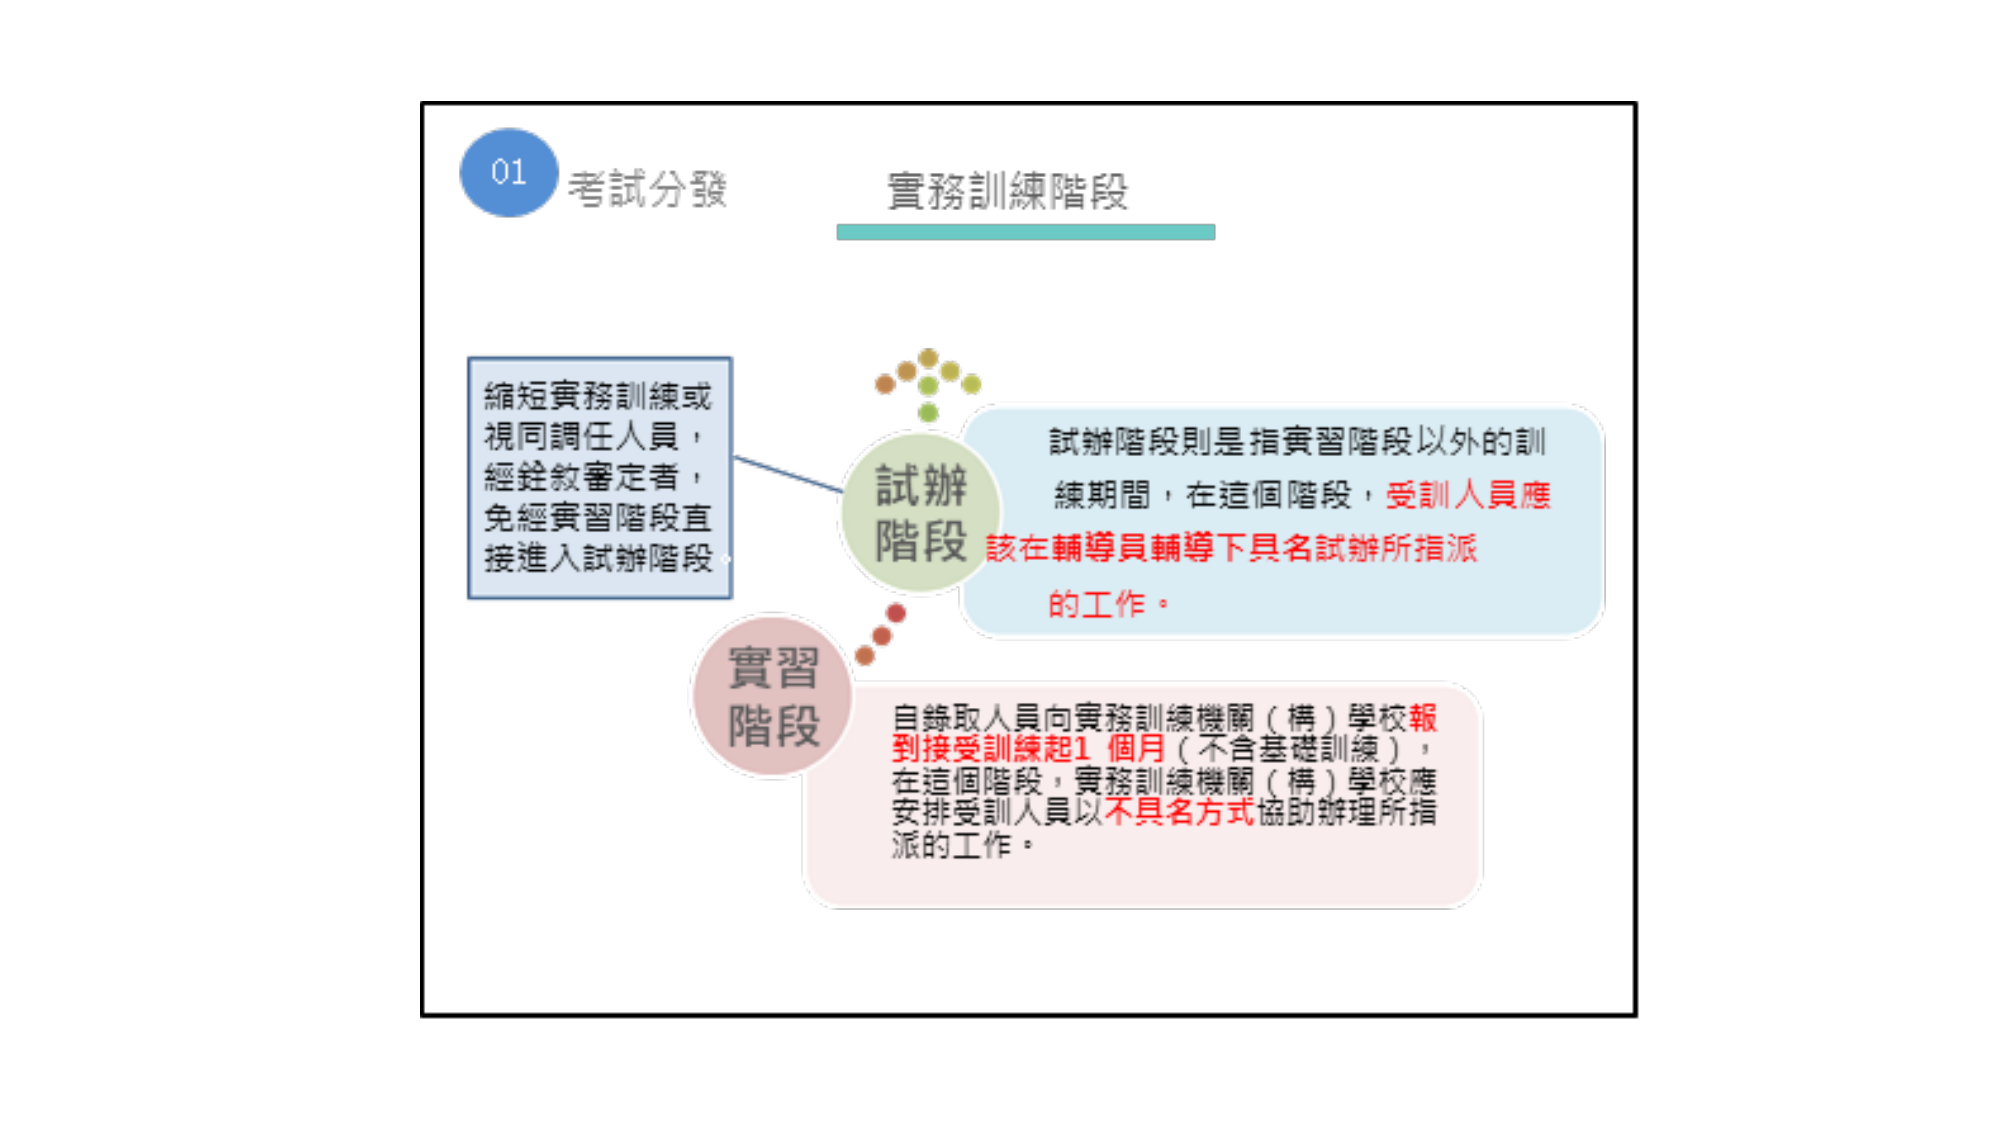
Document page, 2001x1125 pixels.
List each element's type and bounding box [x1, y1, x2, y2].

picture [419, 101, 2000, 1125]
